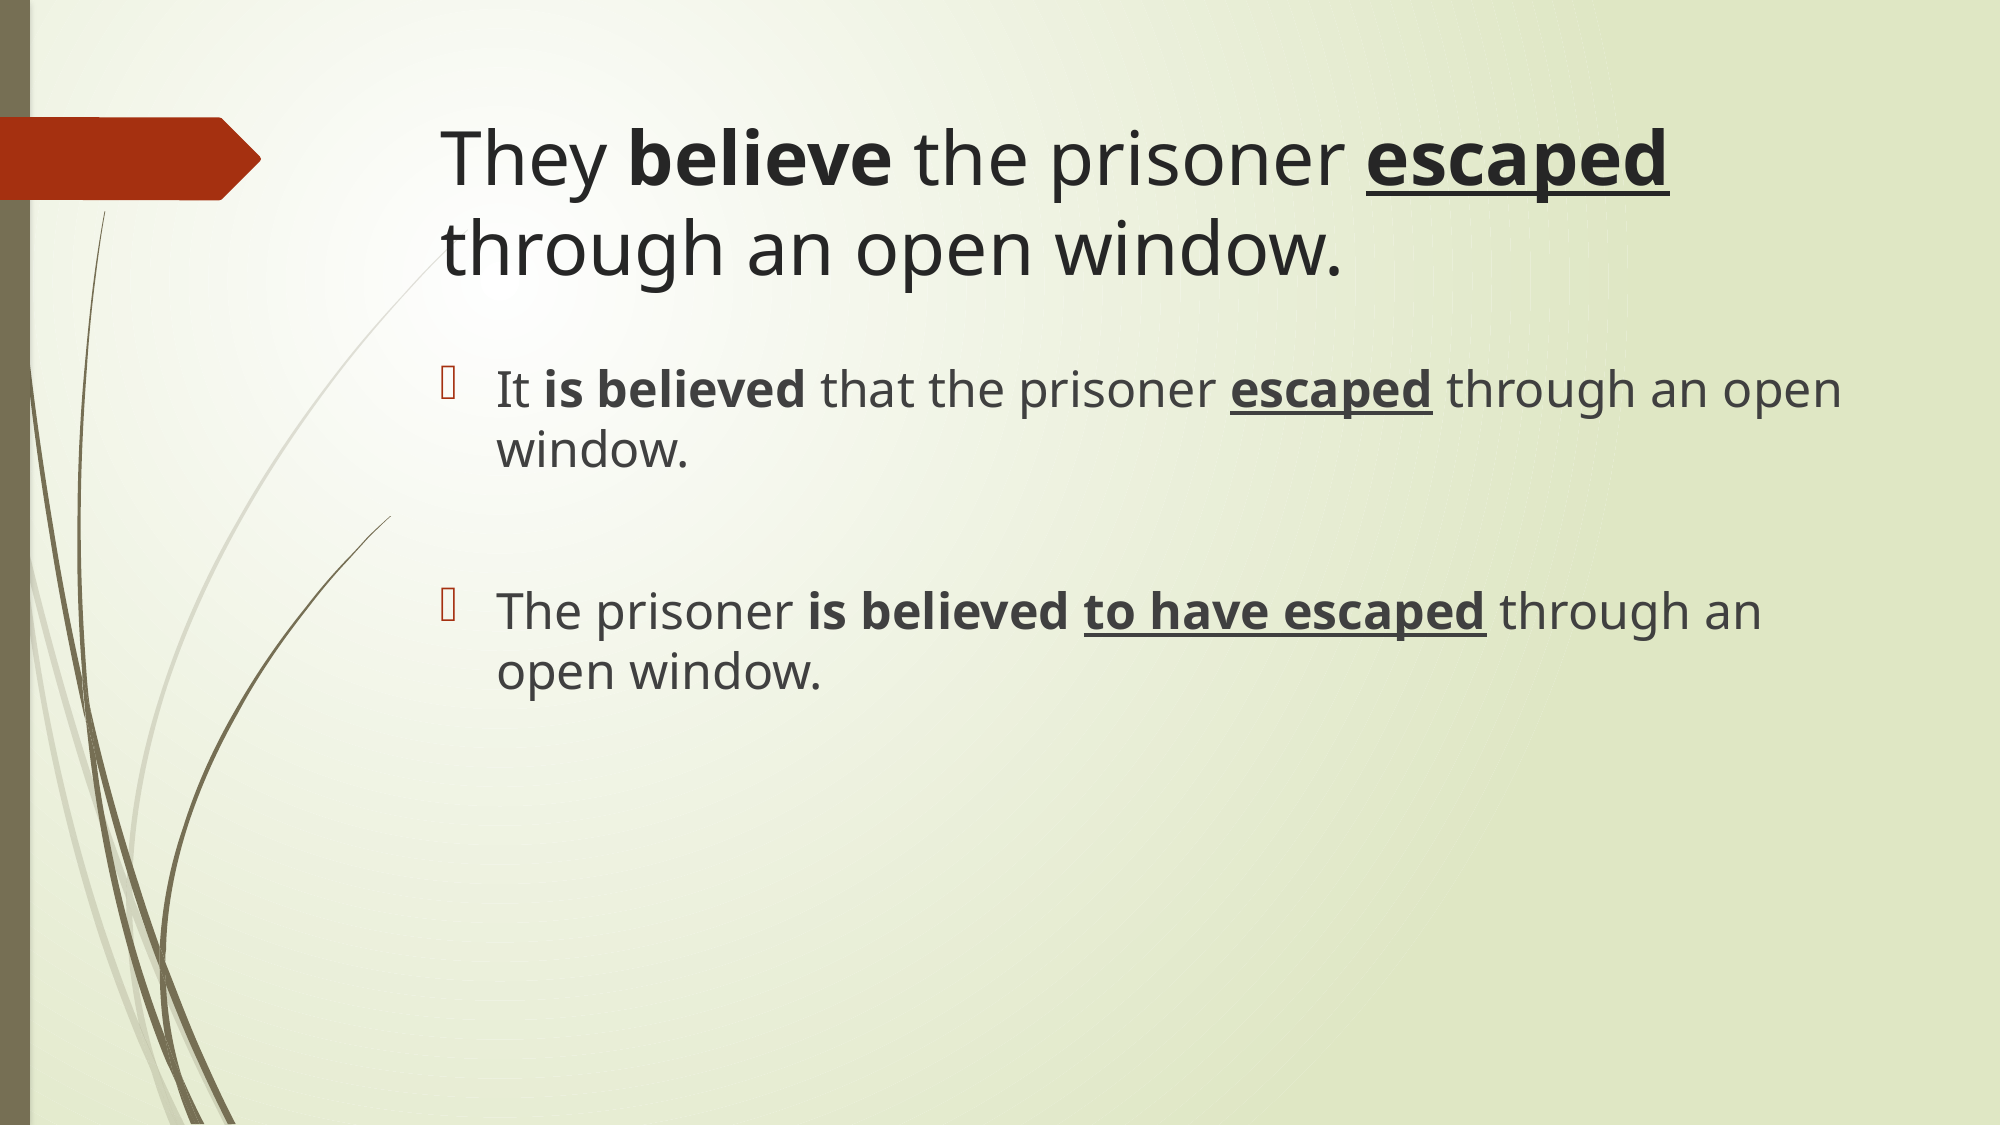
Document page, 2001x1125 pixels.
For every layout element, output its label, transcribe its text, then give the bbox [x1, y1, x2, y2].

title They believe the prisoner escaped through an open window. [425, 102, 1888, 313]
list It is believed that the prisoner escaped through an open window. The prisoner is believed to have escaped through an open window. [424, 350, 1888, 970]
